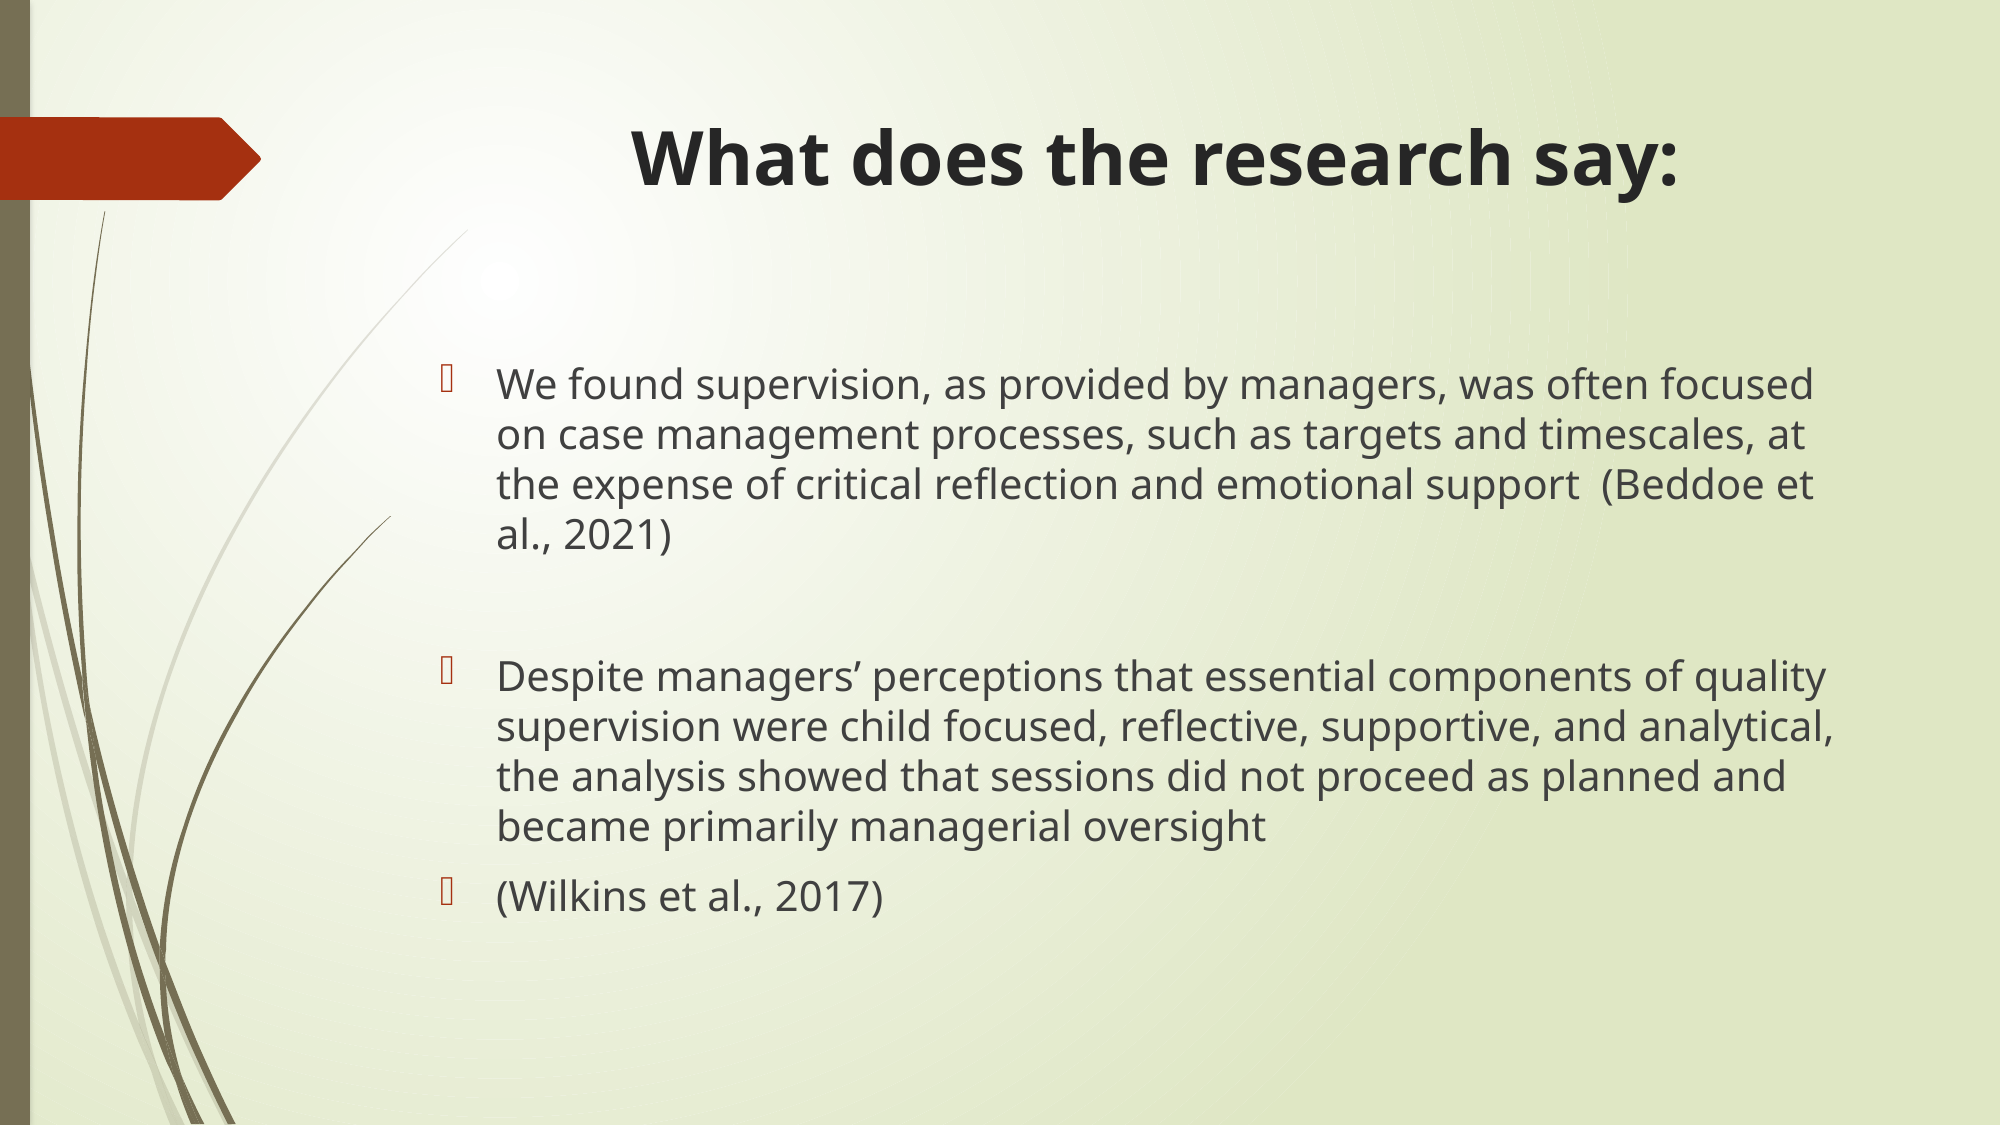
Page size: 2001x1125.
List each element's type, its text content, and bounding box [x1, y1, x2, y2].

list We found supervision, as provided by managers, was often focused on case management processes, such as targets and timescales, at the expense of critical reflection and emotional support (Beddoe et al., 2021) Despite managers’ perceptions that essential components of quality supervision were child focused, reflective, supportive, and analytical, the analysis showed that sessions did not proceed as planned and became primarily managerial oversight (Wilkins et al., 2017) [424, 350, 1888, 970]
title What does the research say: [425, 102, 1888, 313]
